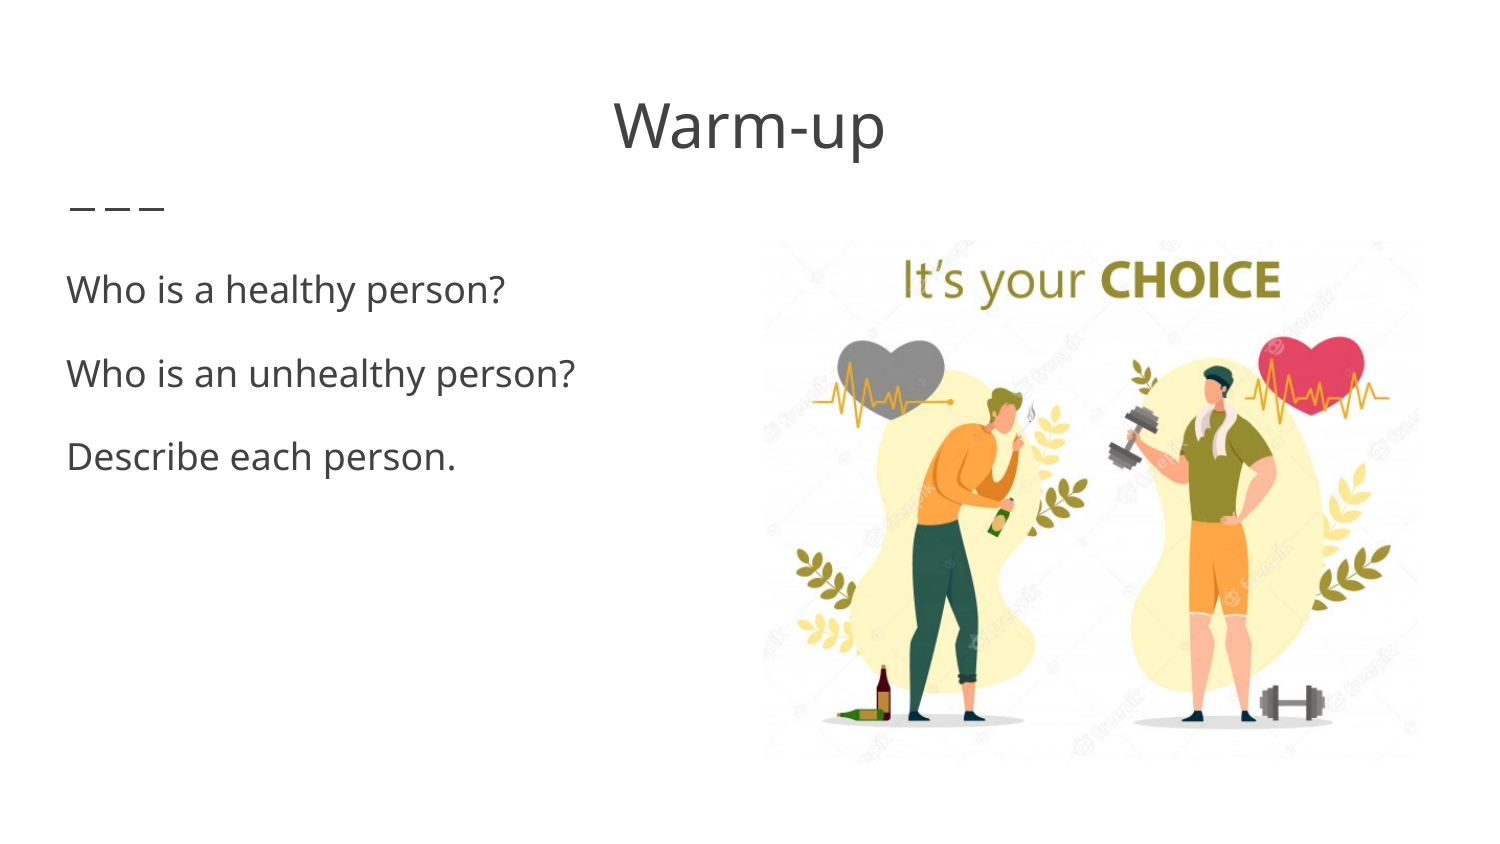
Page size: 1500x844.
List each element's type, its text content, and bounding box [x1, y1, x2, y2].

title Warm-up [51, 61, 1449, 182]
list Who is a healthy person? Who is an unhealthy person? Describe each person. [51, 240, 730, 750]
picture [764, 240, 1419, 763]
